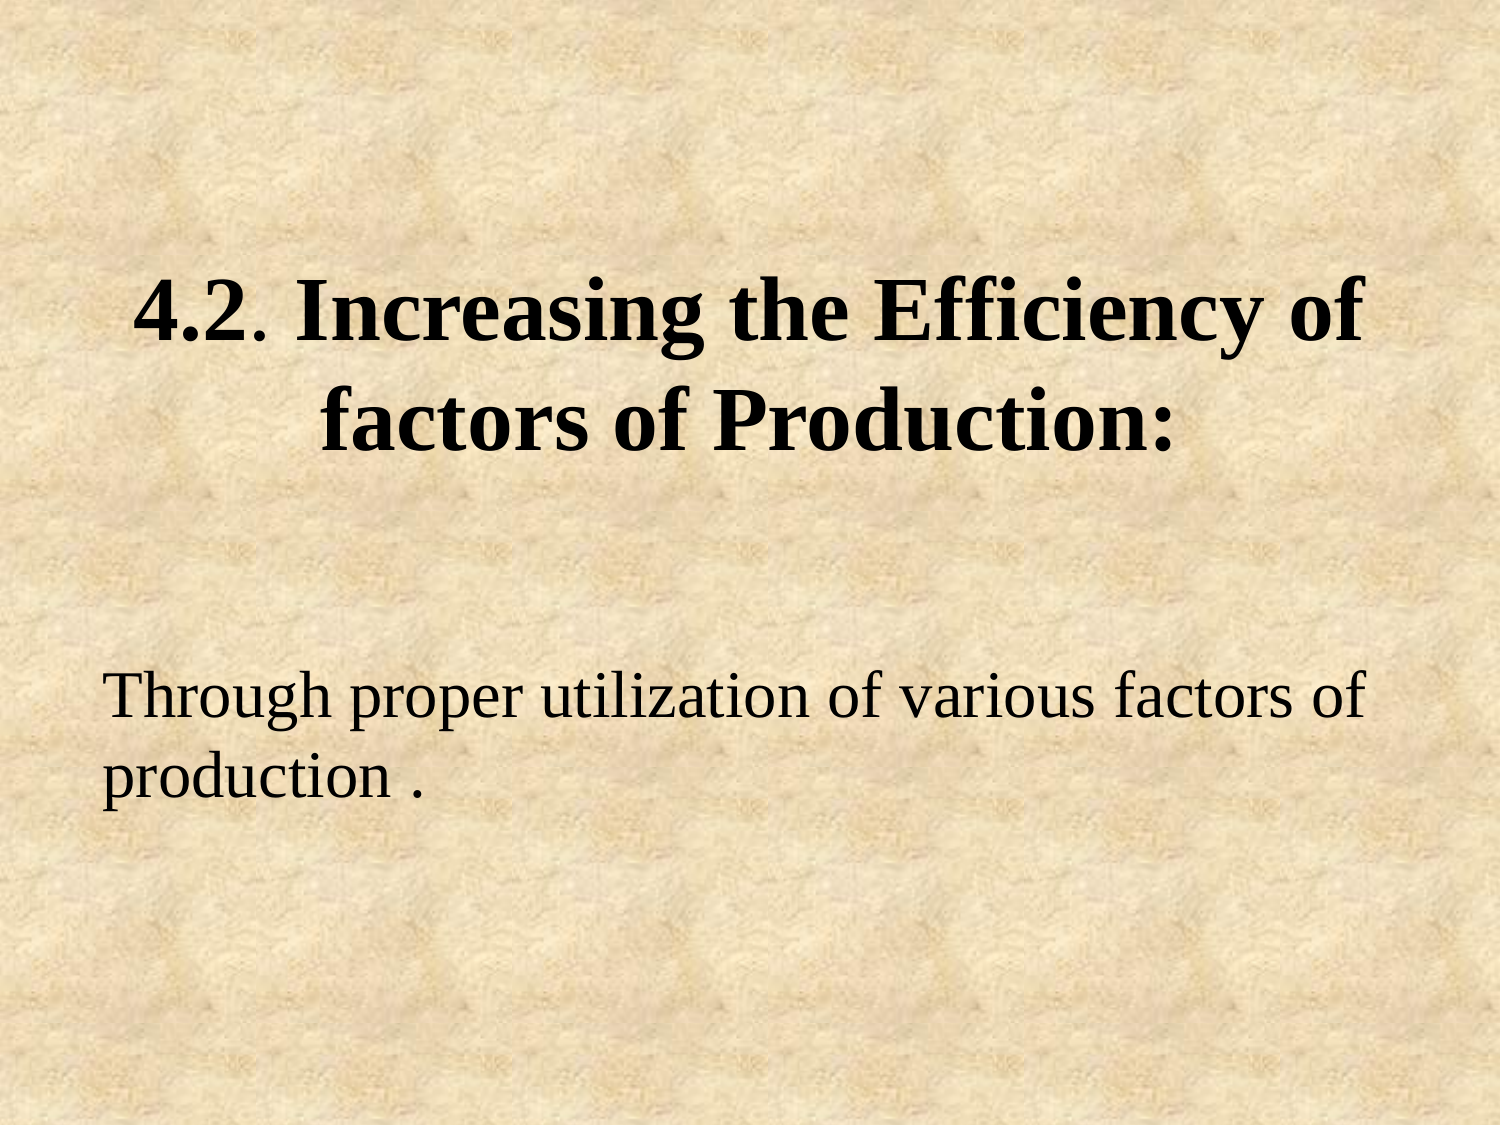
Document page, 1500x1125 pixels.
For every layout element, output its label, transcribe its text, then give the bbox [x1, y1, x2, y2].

title 4.2. Increasing the Efficiency of factors of Production: [112, 99, 1388, 288]
list Through proper utilization of various factors of production . [87, 549, 1388, 1013]
picture [0, 0, 1500, 1125]
